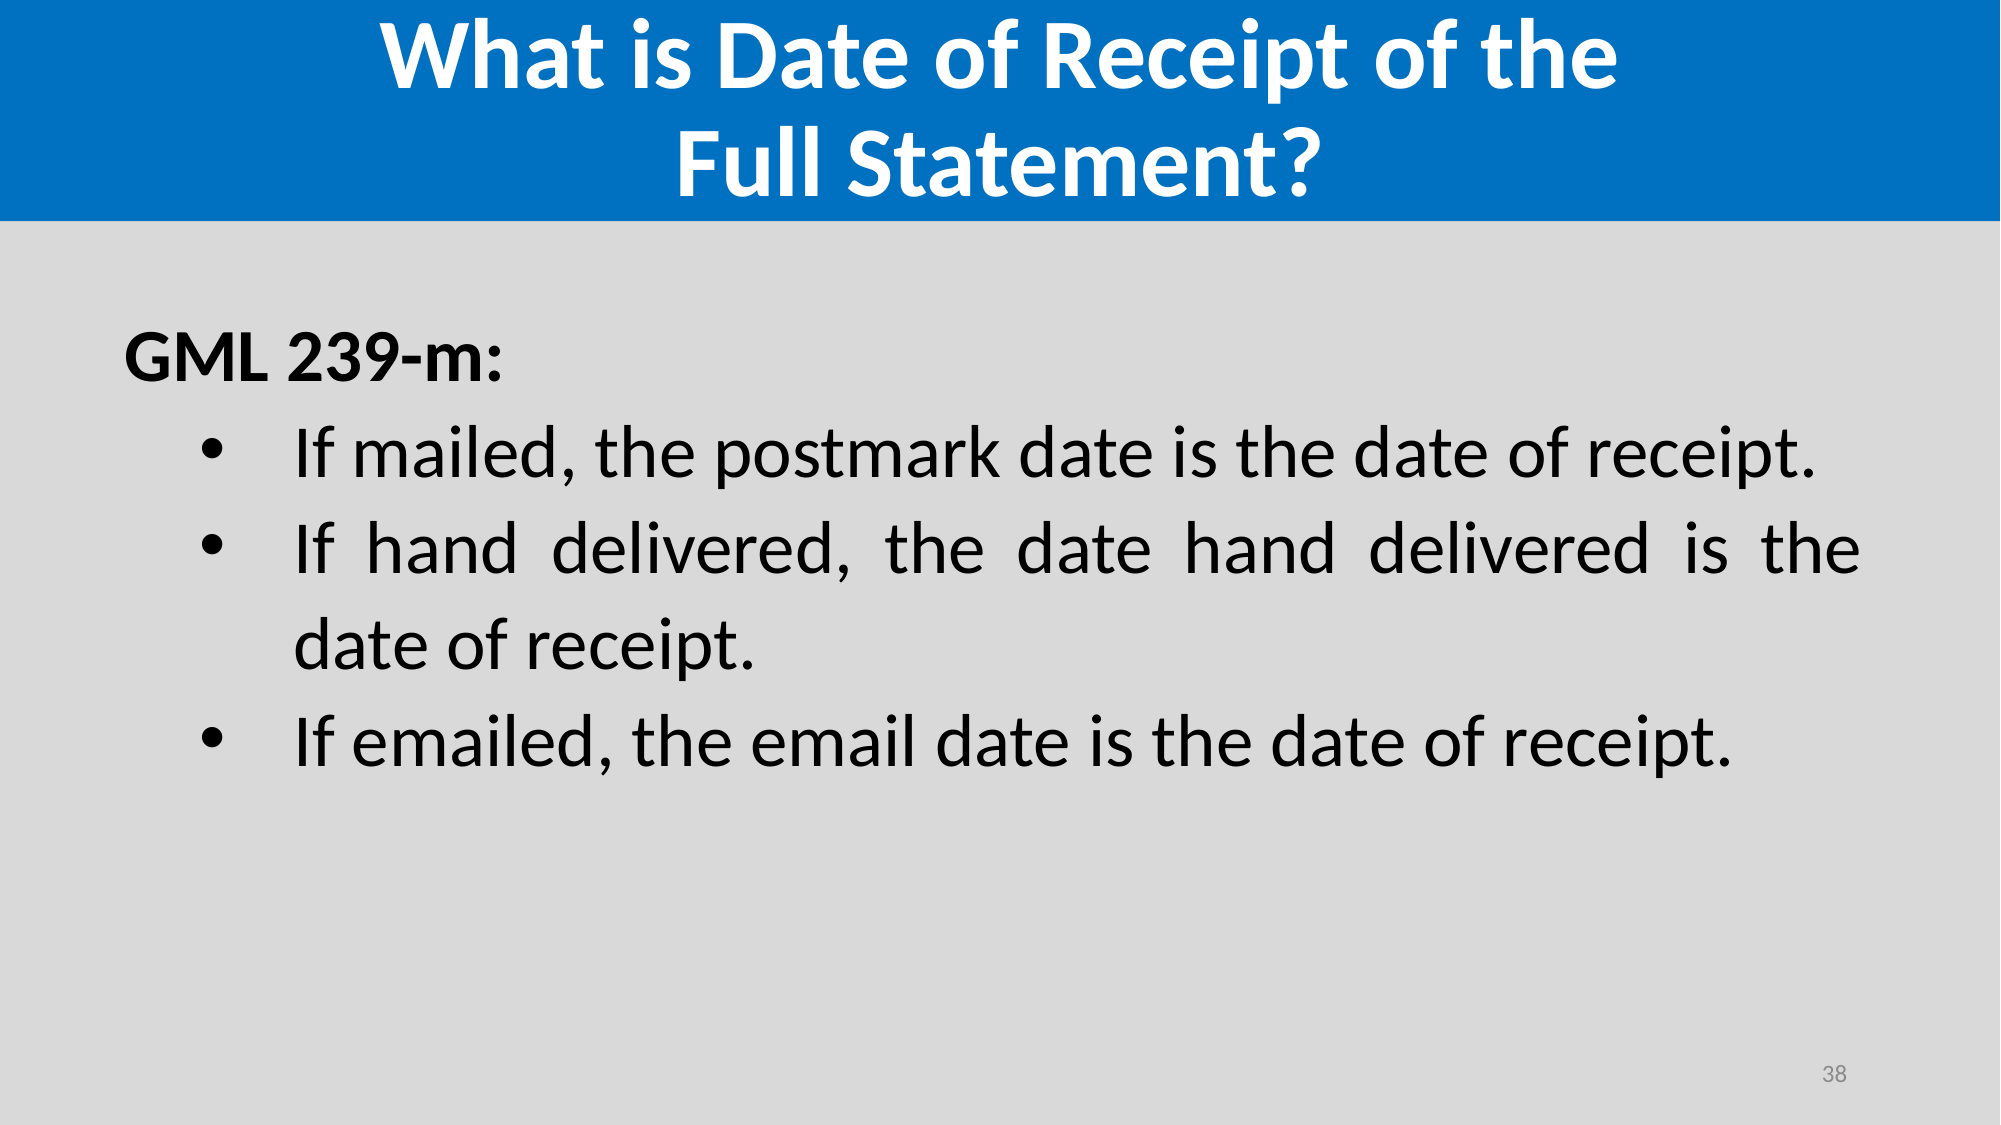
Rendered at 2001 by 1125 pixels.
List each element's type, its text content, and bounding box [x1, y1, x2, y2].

slide_number 38 [1412, 1042, 1863, 1103]
title What is Date of Receipt of the Full Statement? [0, 0, 2000, 222]
subtitle GML 239-m: If mailed, the postmark date is the date of receipt. If hand delivered, the date hand delivered is the date of receipt. If emailed, the email date is the date of receipt. [109, 292, 1879, 1083]
